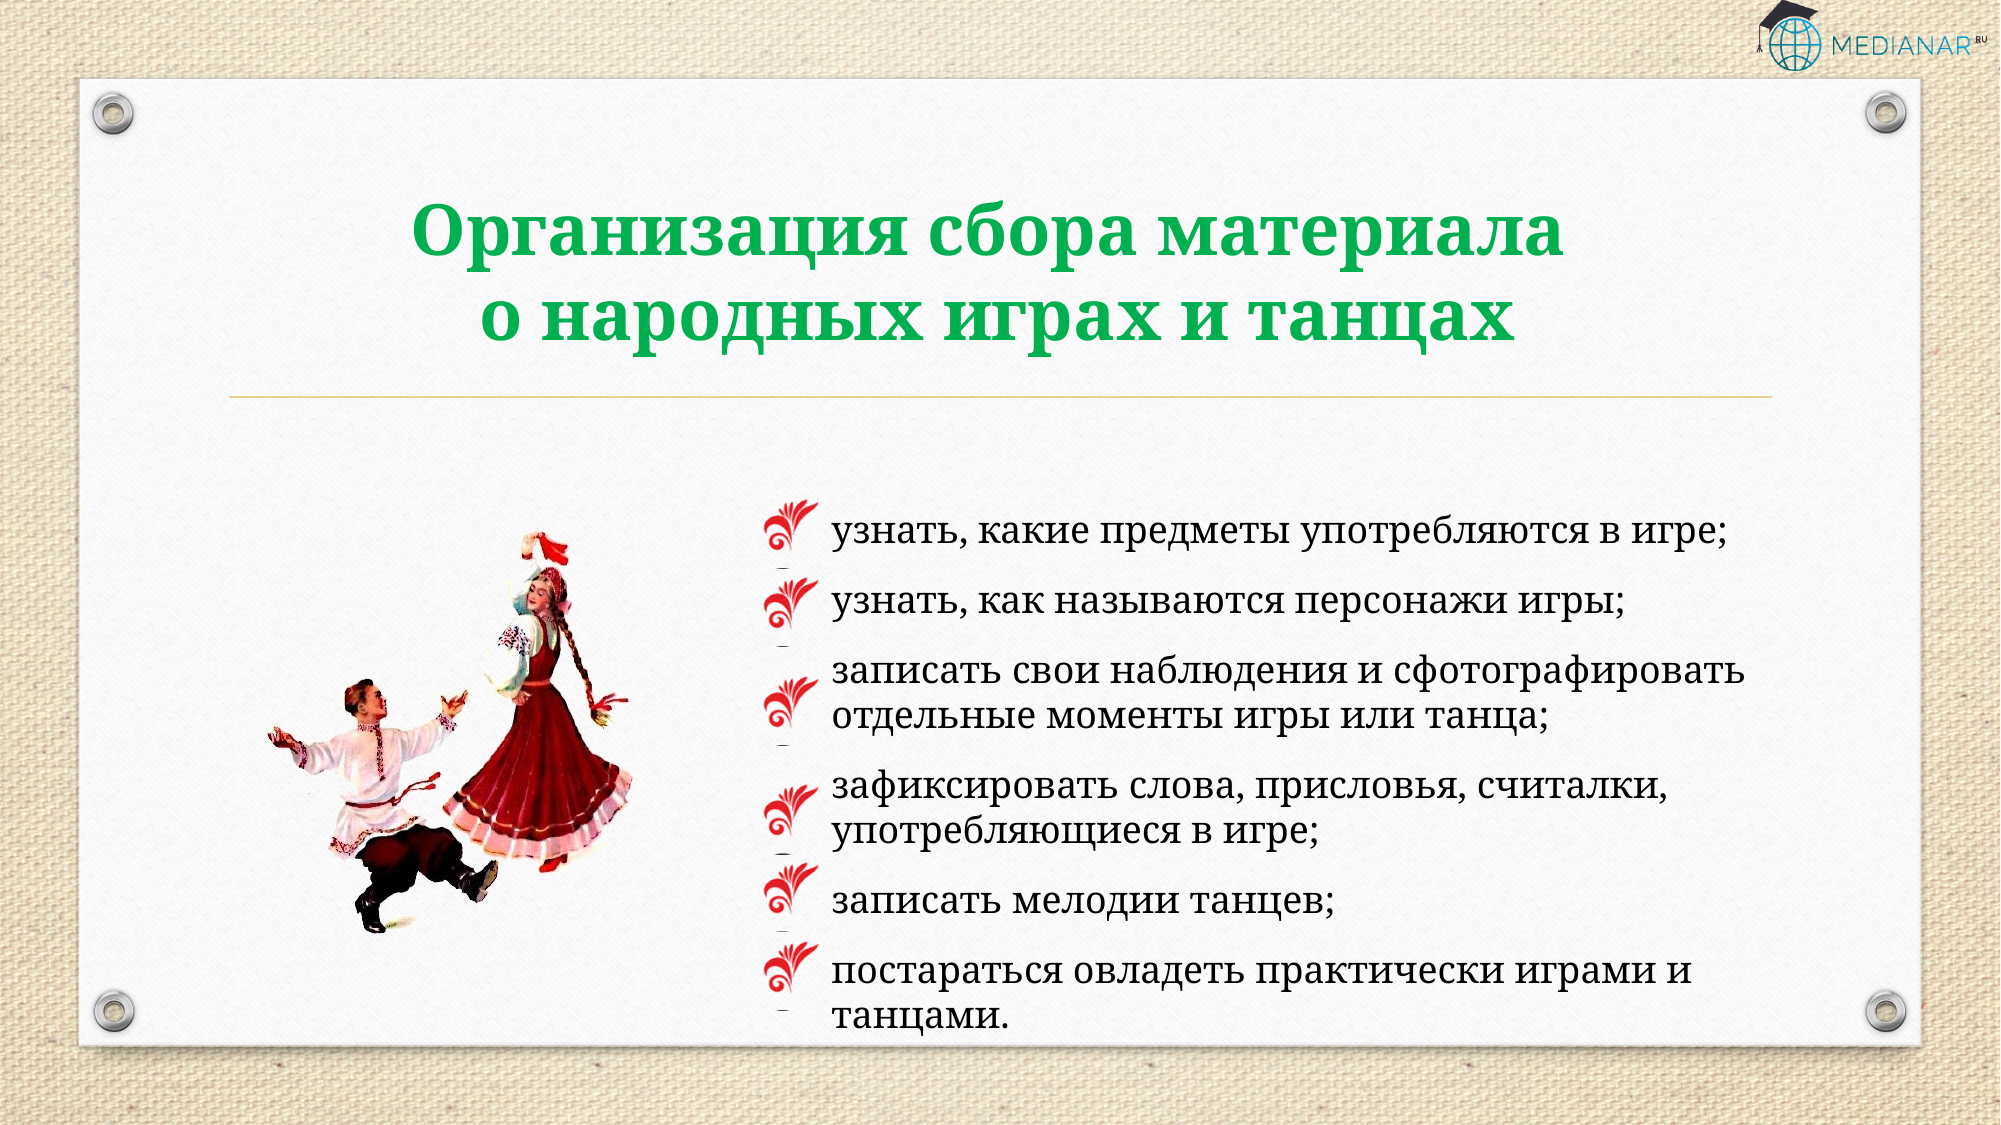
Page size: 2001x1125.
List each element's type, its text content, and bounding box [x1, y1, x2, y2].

text_box Организация сбора материала о народных играх и танцах [144, 177, 1852, 362]
picture [0, 0, 2001, 1125]
text_box узнать, какие предметы употребляются в игре; узнать, как называются персонажи игры; записать свои наблюдения и сфотографировать отдельные моменты игры или танца; зафиксировать слова, присловья, считалки, употребляющиеся в игре; записать мелодии танцев; постараться овладеть практически играми и танцами. [815, 497, 1833, 1045]
